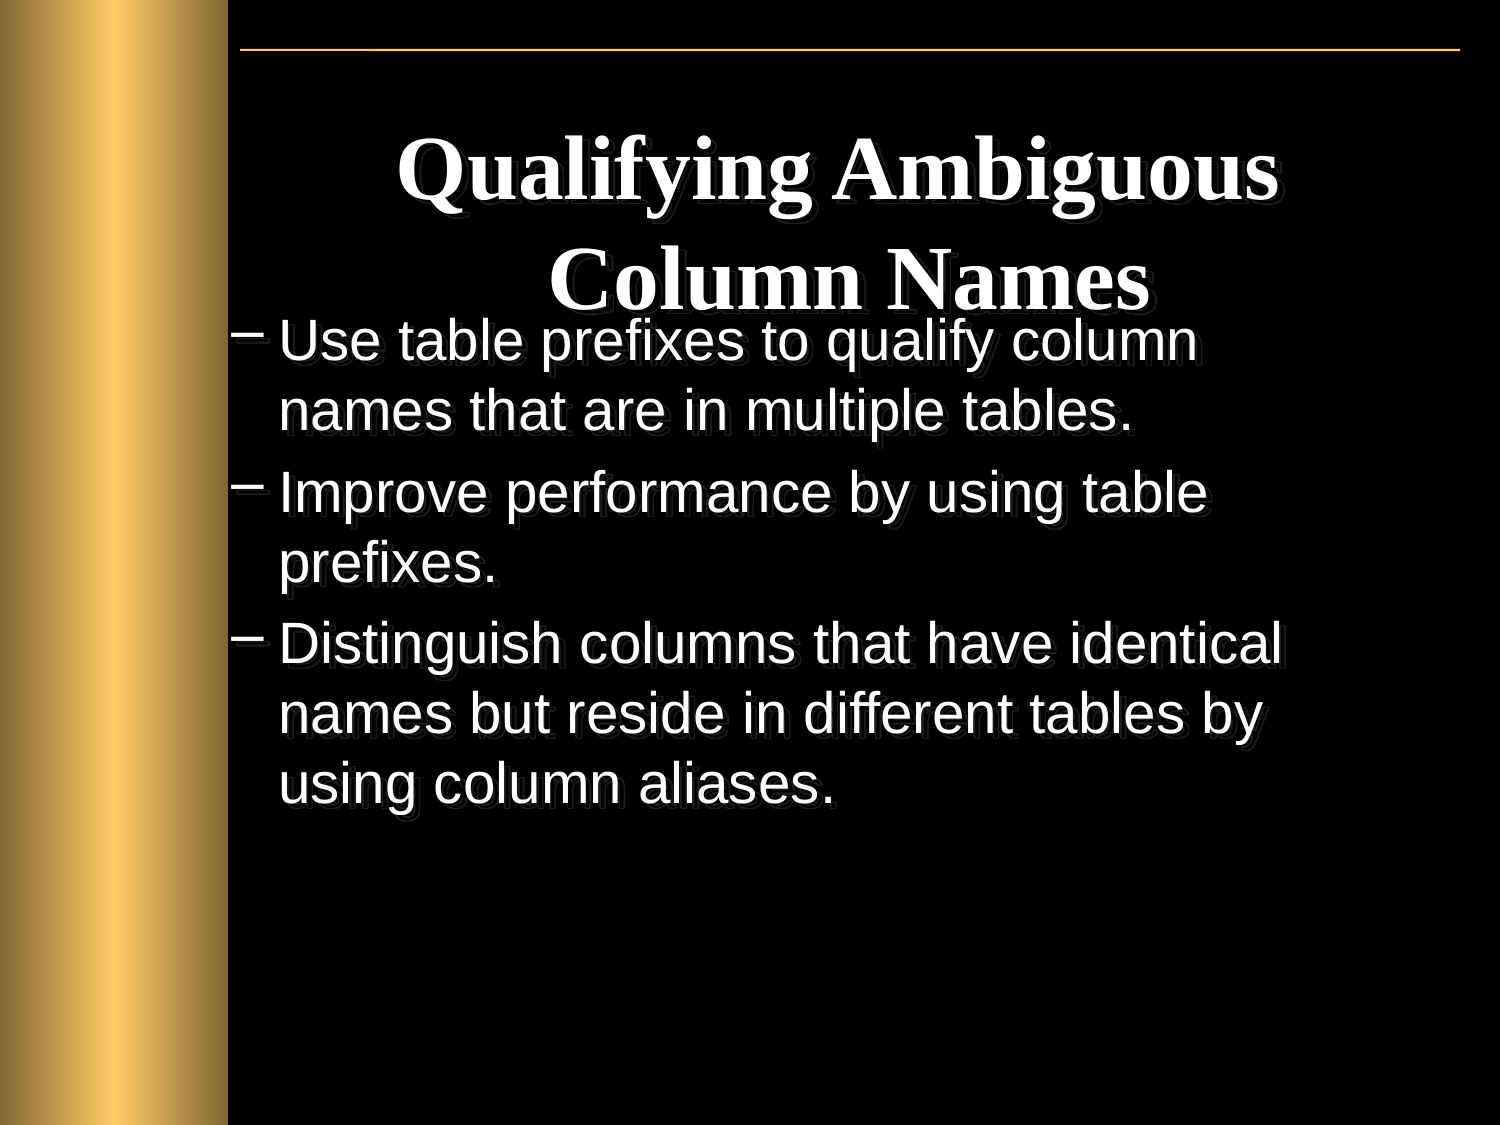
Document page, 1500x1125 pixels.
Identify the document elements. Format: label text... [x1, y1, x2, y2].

title Qualifying Ambiguous Column Names [238, 99, 1462, 288]
list Use table prefixes to qualify column names that are in multiple tables. Improve performance by using table prefixes. Distinguish columns that have identical names but reside in different tables by using column aliases. [141, 294, 1353, 948]
